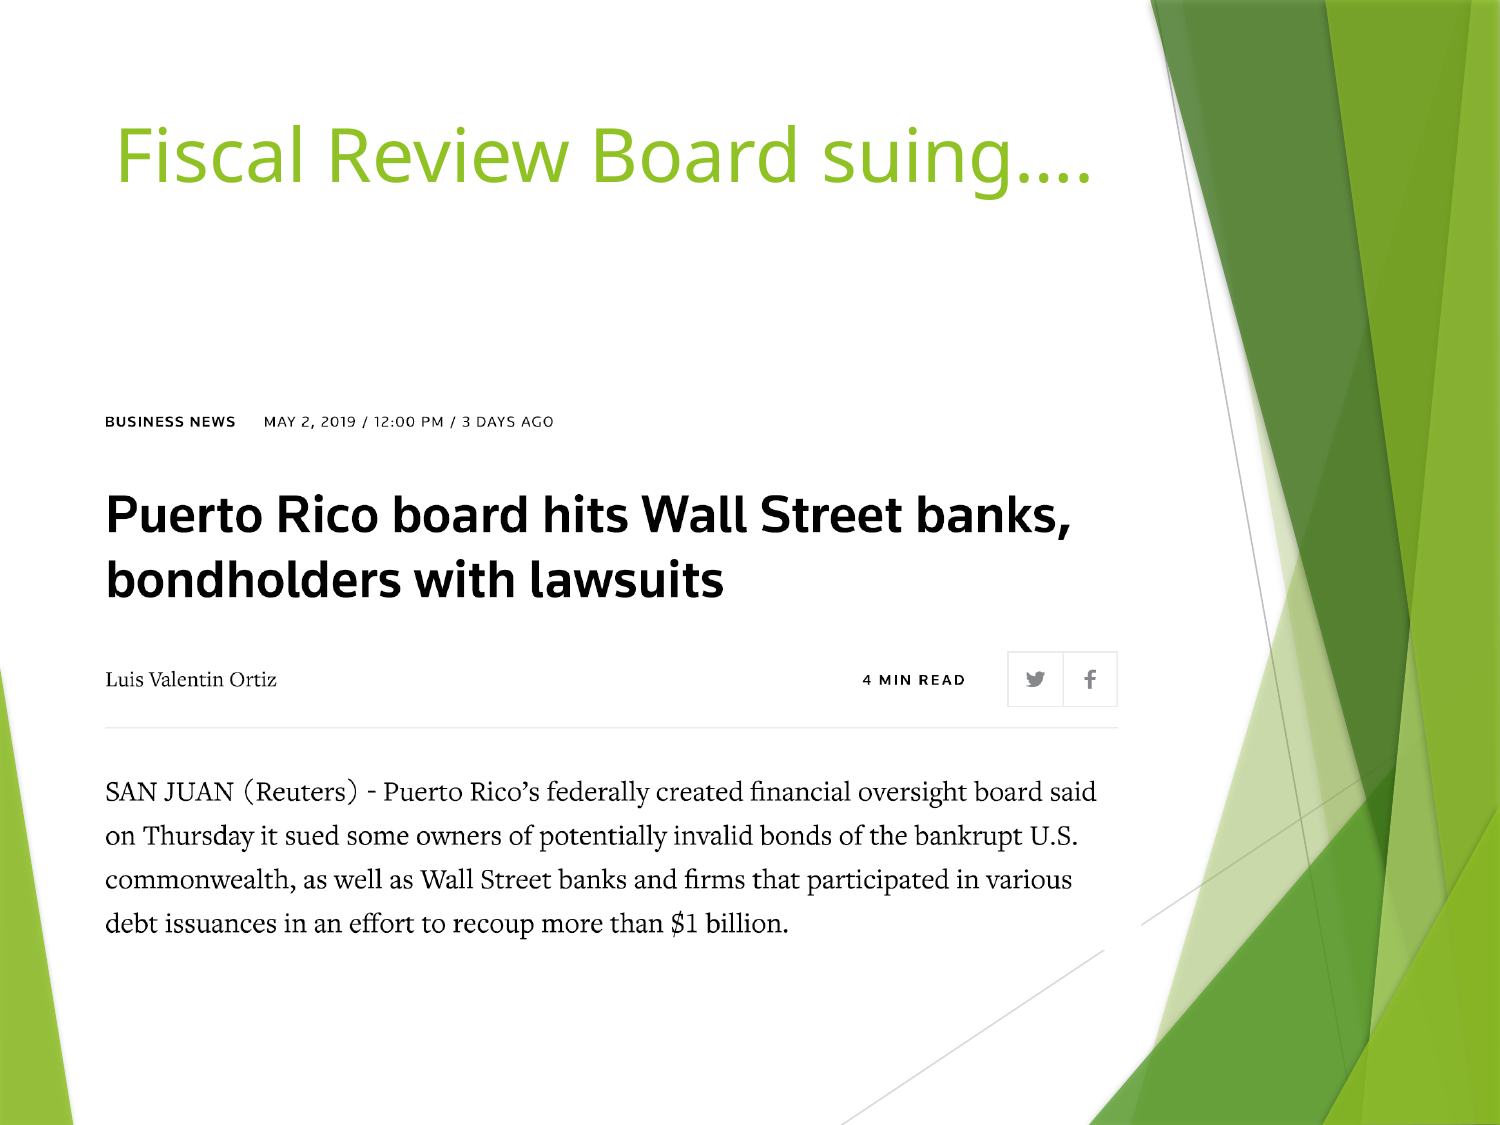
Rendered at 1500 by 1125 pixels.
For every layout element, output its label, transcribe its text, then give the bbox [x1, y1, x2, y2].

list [99, 395, 1142, 951]
title Fiscal Review Board suing…. [99, 99, 1142, 317]
